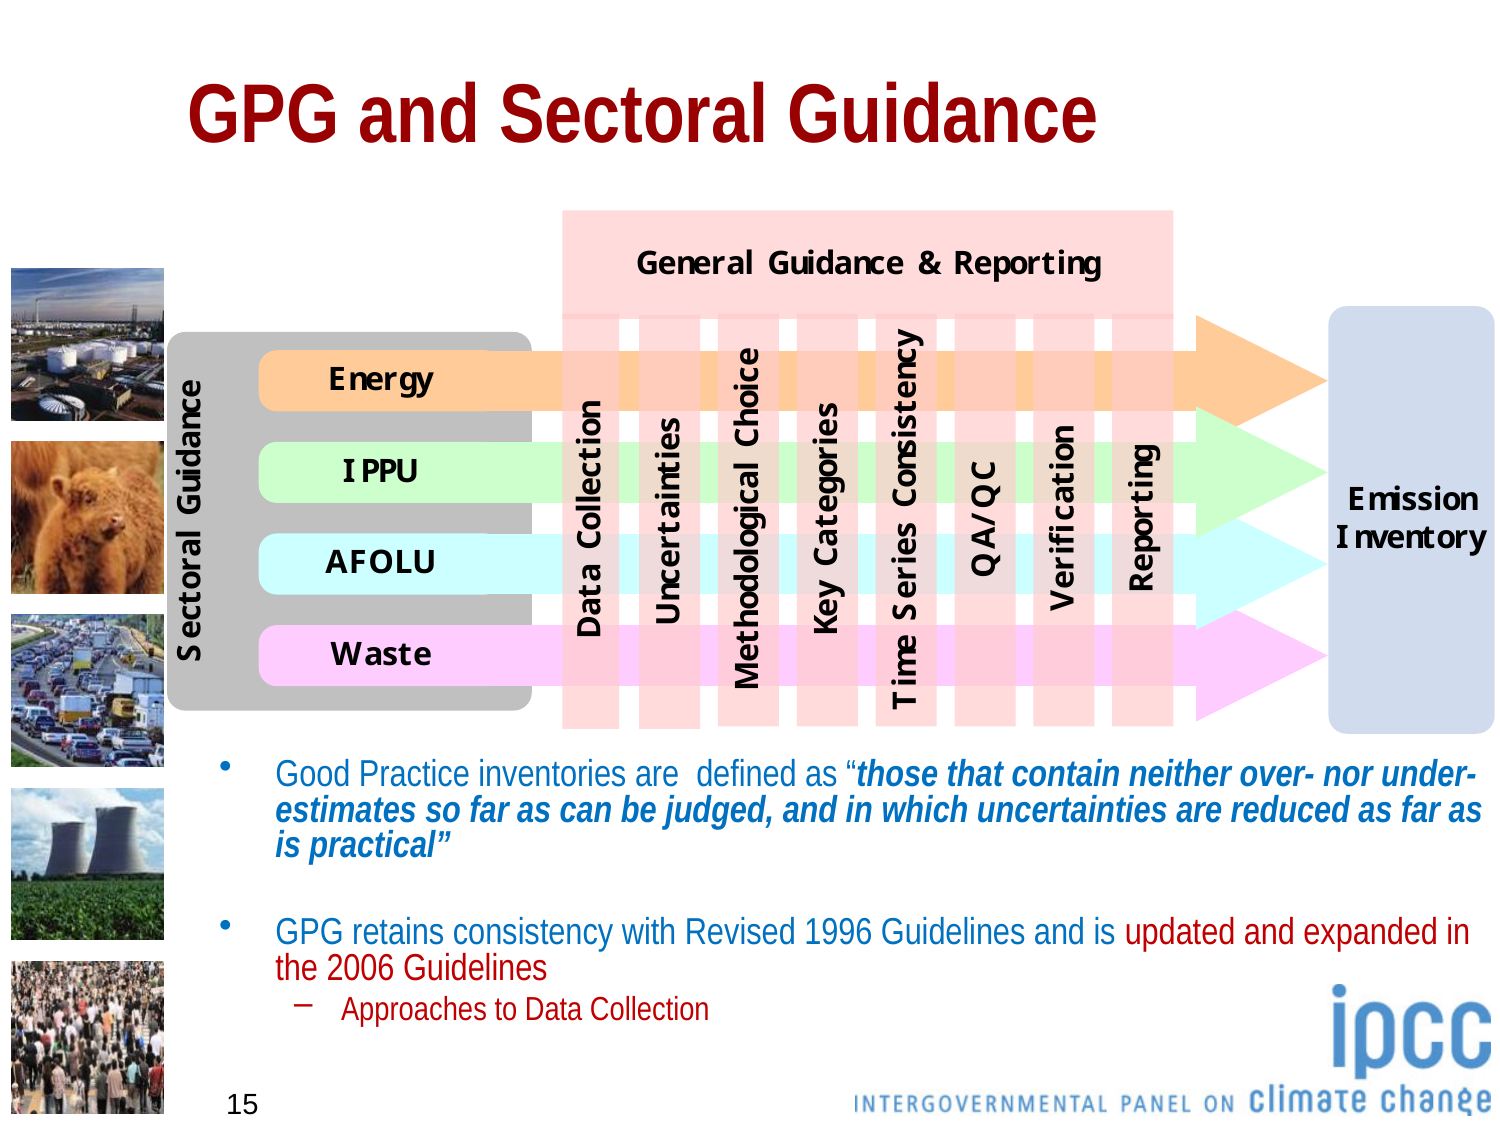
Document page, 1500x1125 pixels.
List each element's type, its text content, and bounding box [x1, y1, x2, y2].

picture [11, 441, 161, 594]
list Good Practice inventories are defined as “those that contain neither over- nor under-estimates so far as can be judged, and in which uncertainties are reduced as far as is practical” GPG retains consistency with Revised 1996 Guidelines and is updated and expanded in the 2006 Guidelines Approaches to Data Collection [204, 816, 1500, 1035]
title GPG and Sectoral Guidance [172, 26, 1472, 193]
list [161, 205, 1500, 806]
picture [11, 961, 164, 1114]
slide_number 15 [210, 1077, 317, 1125]
picture [11, 268, 161, 421]
picture [11, 614, 161, 767]
picture [11, 788, 164, 940]
picture [855, 1035, 1491, 1116]
